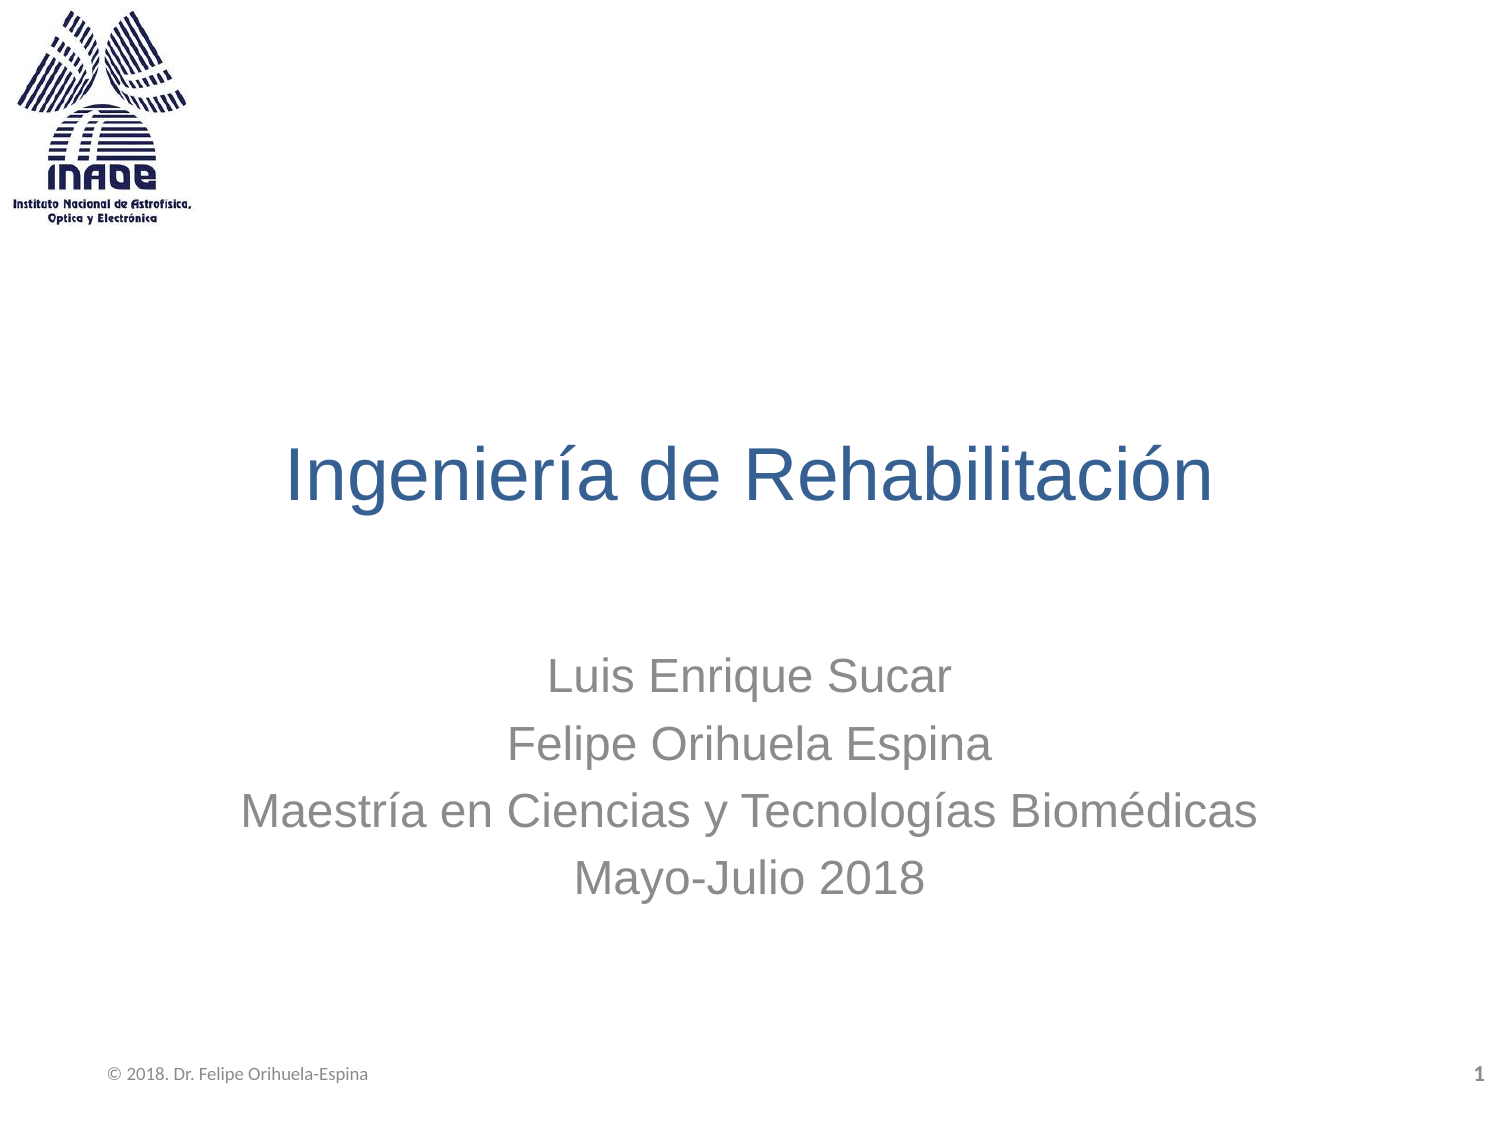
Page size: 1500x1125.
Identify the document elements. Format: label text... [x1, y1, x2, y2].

footer © 2018. Dr. Felipe Orihuela-Espina [0, 1042, 475, 1103]
subtitle Luis Enrique Sucar Felipe Orihuela Espina Maestría en Ciencias y Tecnologías Biomédicas Mayo-Julio 2018 [225, 637, 1275, 925]
picture [8, 8, 195, 228]
title Ingeniería de Rehabilitación [112, 349, 1388, 591]
slide_number 1 [1149, 1042, 1500, 1103]
